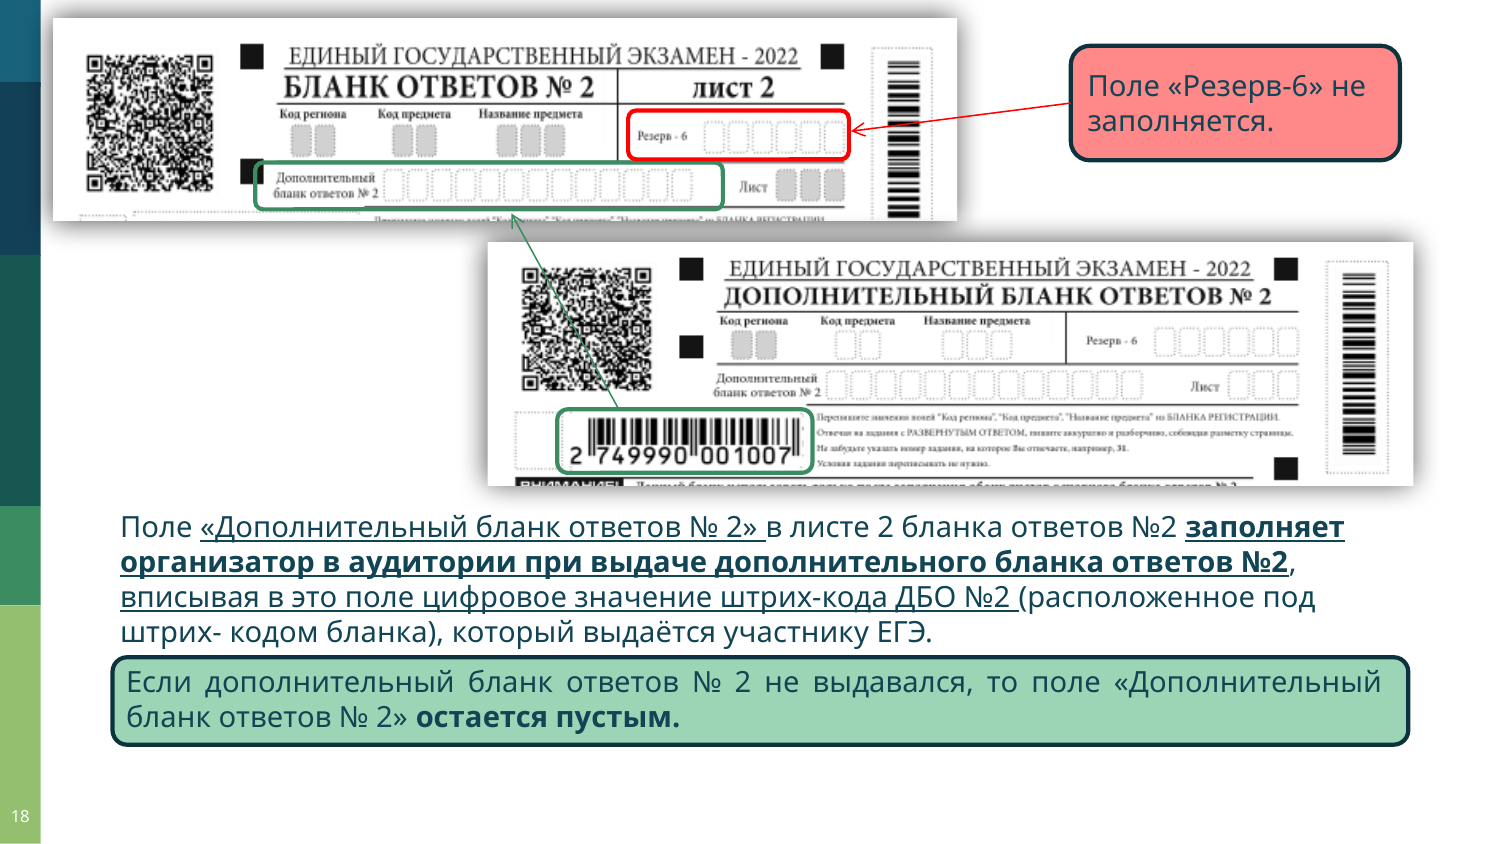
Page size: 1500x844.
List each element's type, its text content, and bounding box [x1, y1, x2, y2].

text_box Поле «Резерв-6» не заполняется. [1072, 60, 1401, 145]
text_box Поле «Дополнительный бланк ответов № 2» в листе 2 бланка ответов №2 заполняет организатор в аудитории при выдаче дополнительного бланка ответов №2, вписывая в это поле цифровое значение штрих-кода ДБО №2 (расположенное под штрих- кодом бланка), который выдаётся участнику ЕГЭ. [105, 500, 1425, 656]
text_box [1068, 43, 1403, 163]
text_box [114, 656, 1411, 747]
picture [487, 242, 1414, 486]
slide_number 18 [0, 790, 49, 844]
picture [52, 17, 958, 222]
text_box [511, 213, 618, 408]
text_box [850, 102, 1071, 132]
text_box Если дополнительный бланк ответов № 2 не выдавался, то поле «Дополнительный бланк ответов № 2» остается пустым. [111, 656, 1398, 741]
